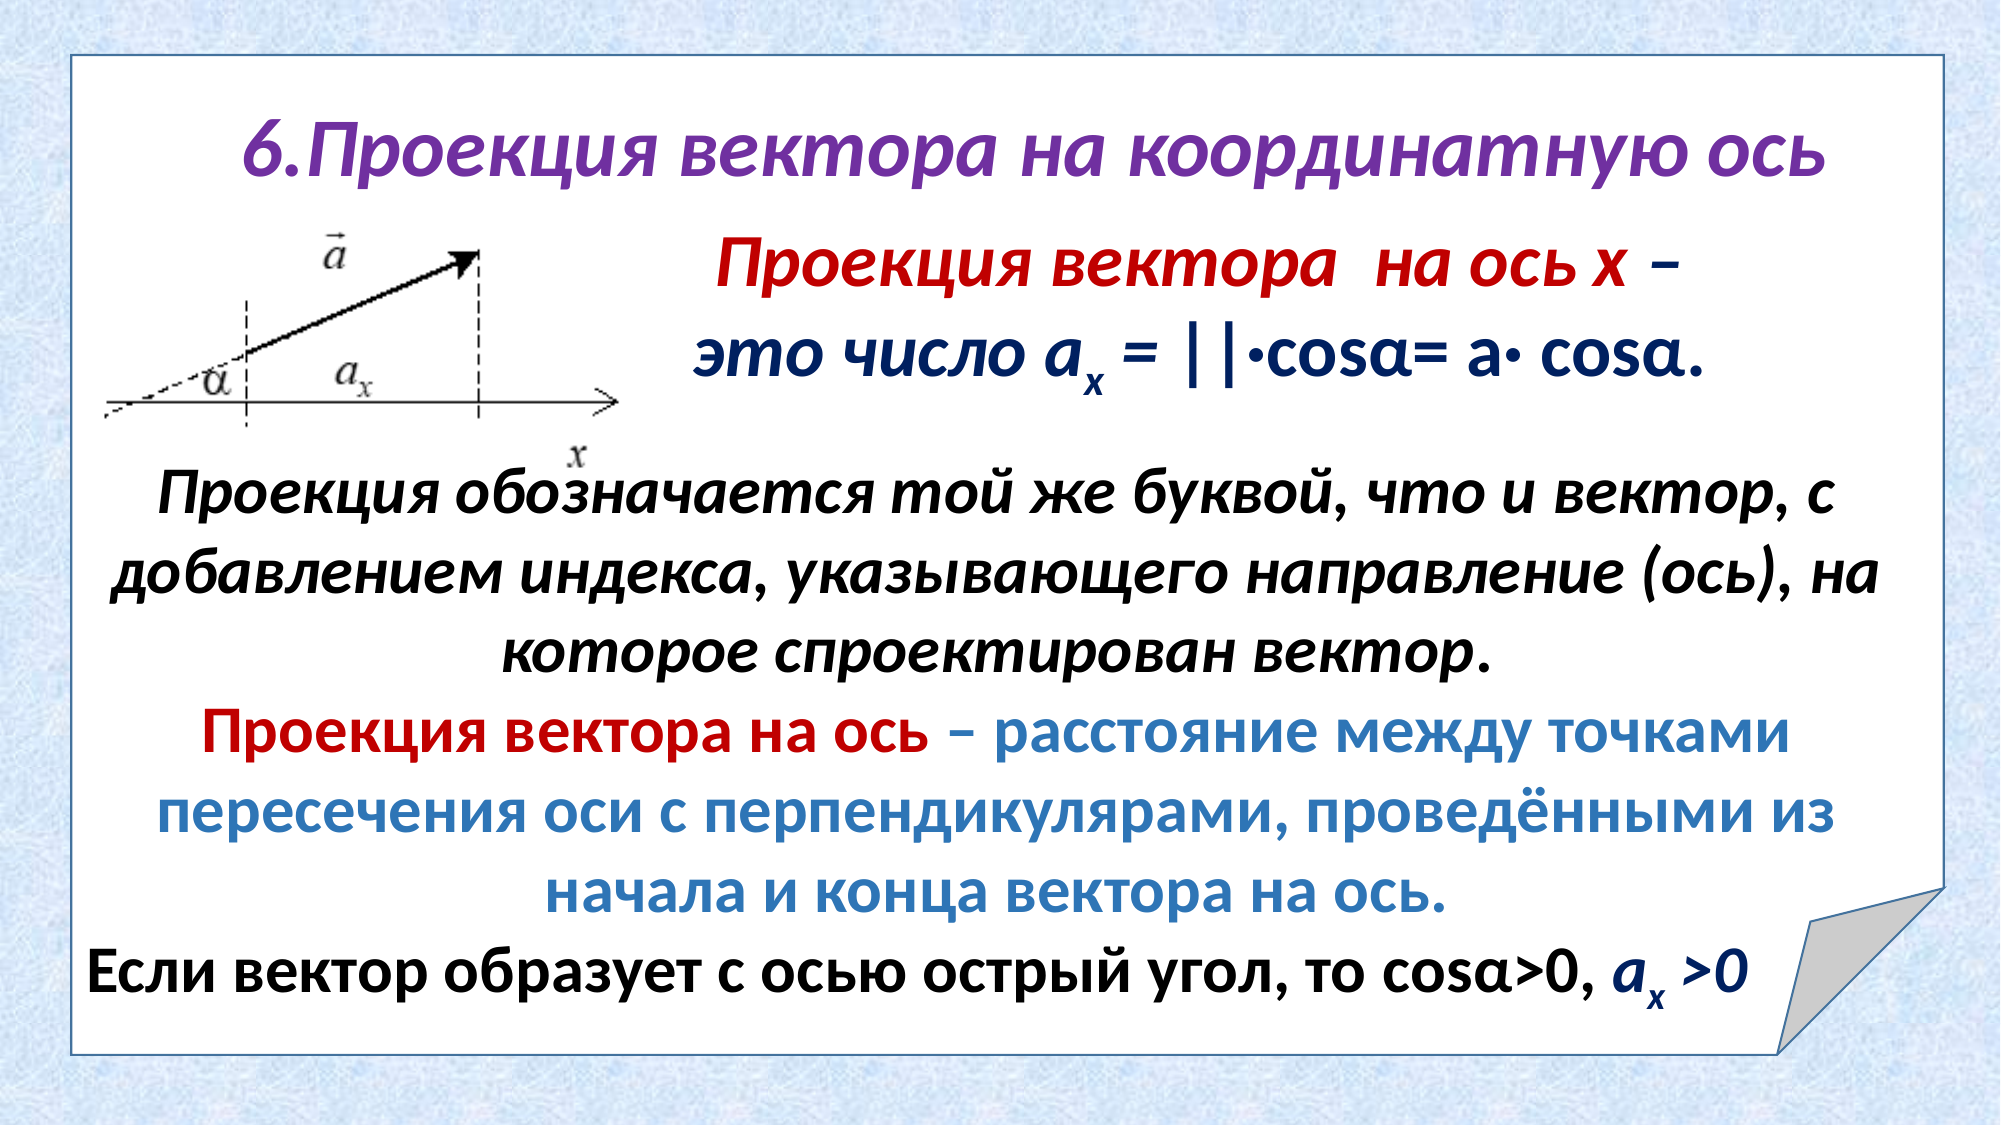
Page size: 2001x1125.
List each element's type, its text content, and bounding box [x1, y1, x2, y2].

text_box [70, 53, 1948, 1056]
picture [0, 0, 2001, 1125]
text_box Проекция обозначается той же буквой, что и вектор, с добавлением индекса, указывающего направление (ось), на которое спроектирован вектор. Проекция вектора на ось – расстояние между точками пересечения оси с перпендикулярами, проведёнными из начала и конца вектора на ось. Если вектор образует с осью острый угол, то cosα>0, ах >0 [71, 439, 1923, 1025]
text_box 6.Проекция вектора на координатную ось [142, 85, 1908, 201]
